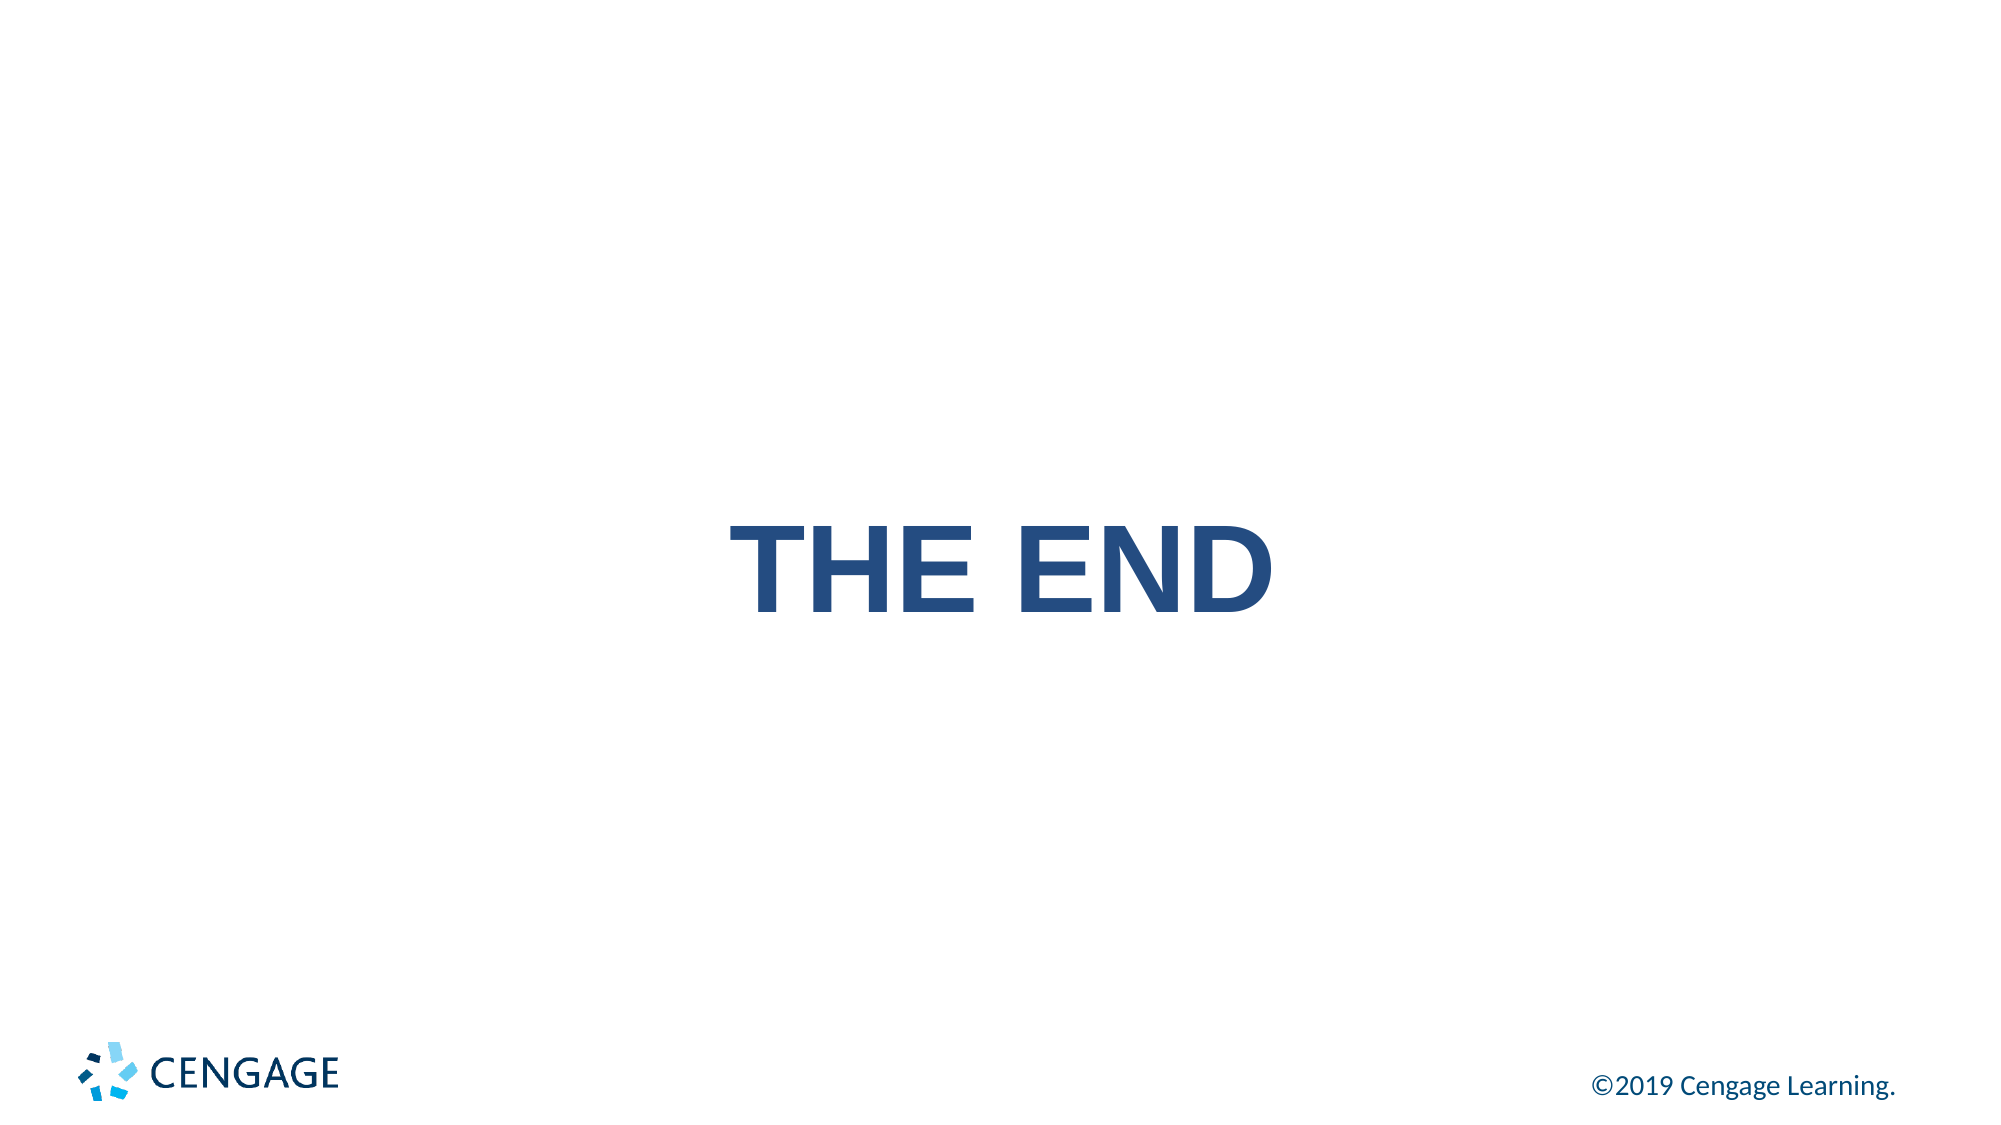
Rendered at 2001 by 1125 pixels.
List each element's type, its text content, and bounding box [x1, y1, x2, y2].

title THE END [137, 487, 1869, 638]
picture [78, 1042, 338, 1101]
